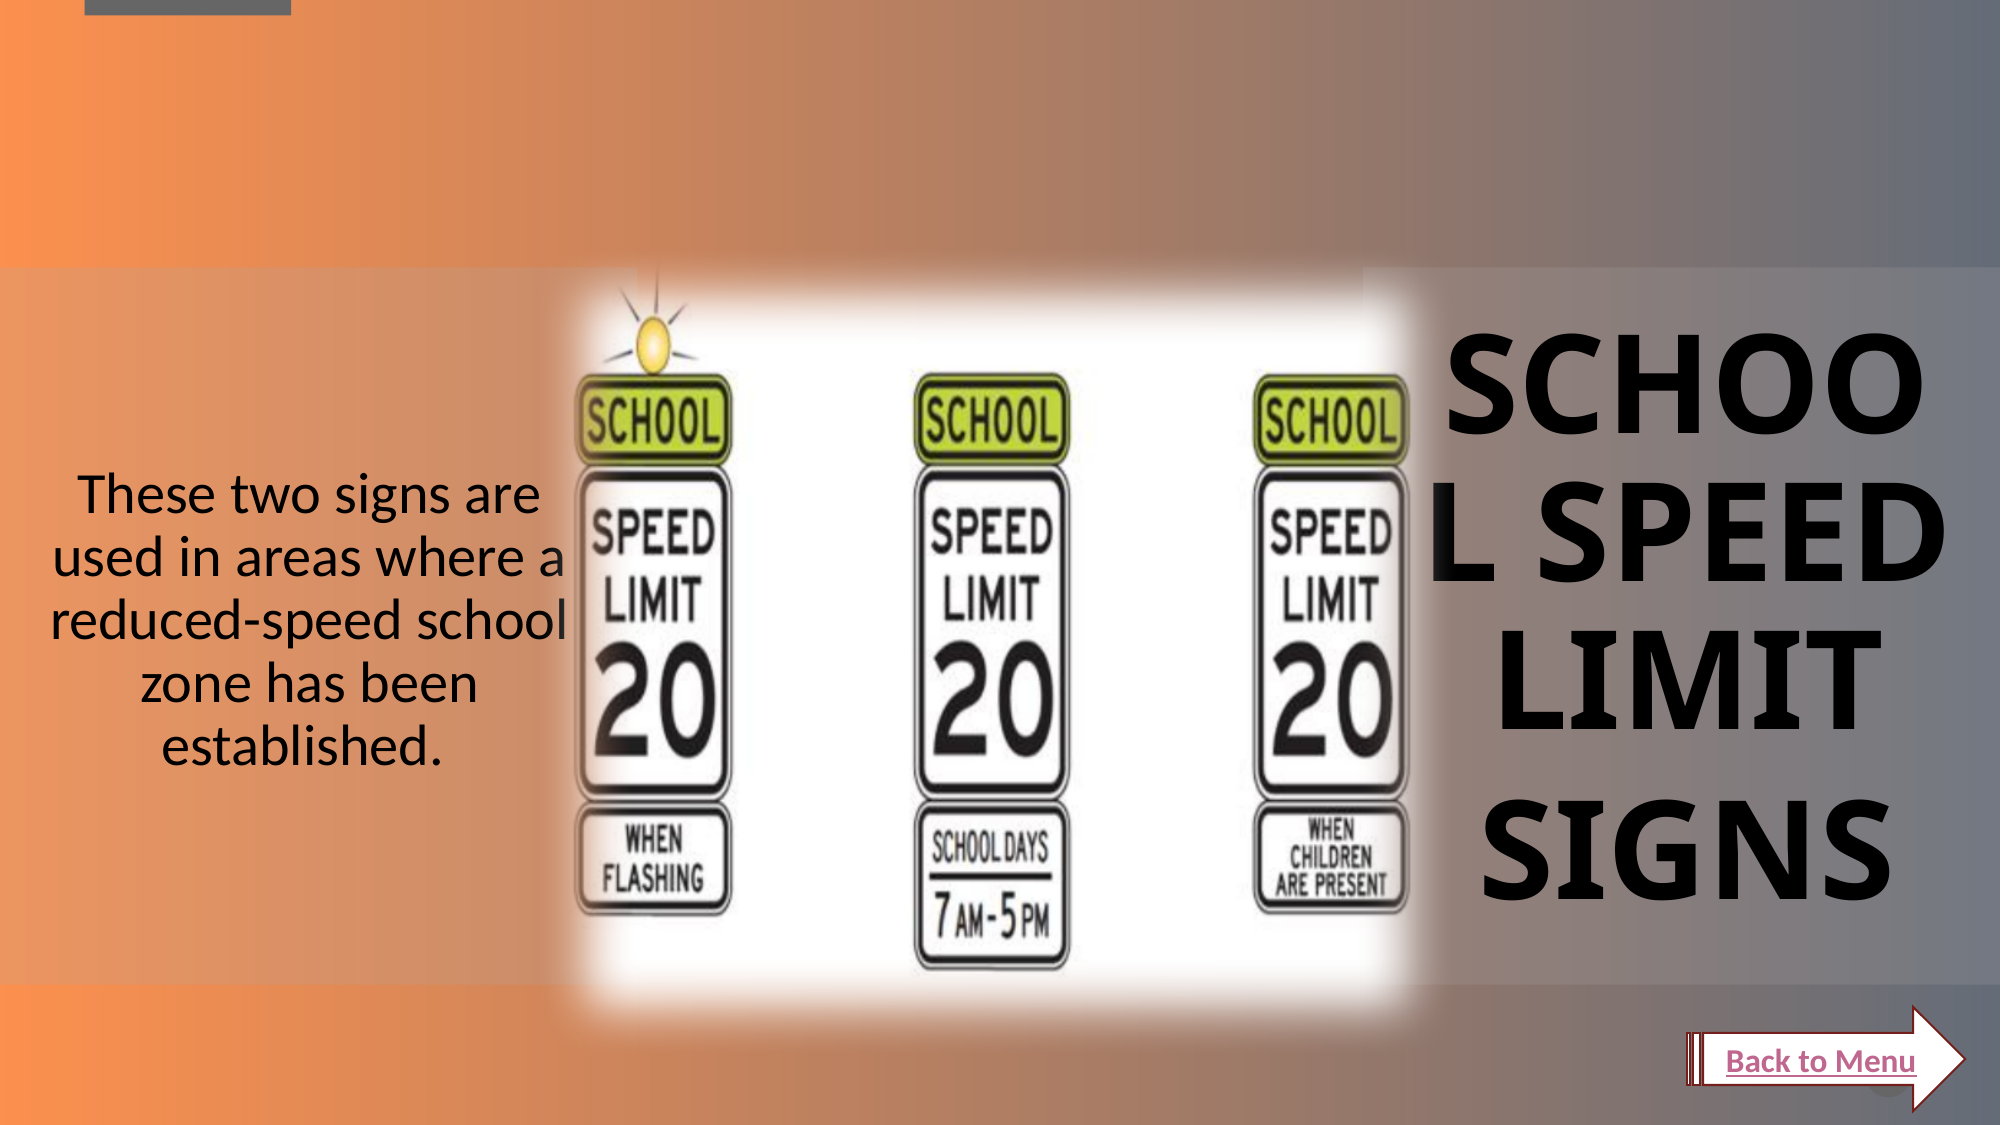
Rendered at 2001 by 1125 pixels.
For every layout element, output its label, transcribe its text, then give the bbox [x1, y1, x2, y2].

list These two signs are used in areas where a reduced-speed school zone has been established. [26, 621, 535, 704]
text_box Back to Menu [1686, 1032, 1691, 1086]
text_box Back to Menu [1702, 1004, 1967, 1114]
text_box Back to Menu [1692, 1032, 1701, 1086]
picture [535, 244, 1459, 1059]
list School Speed limit signs [1459, 581, 1970, 663]
